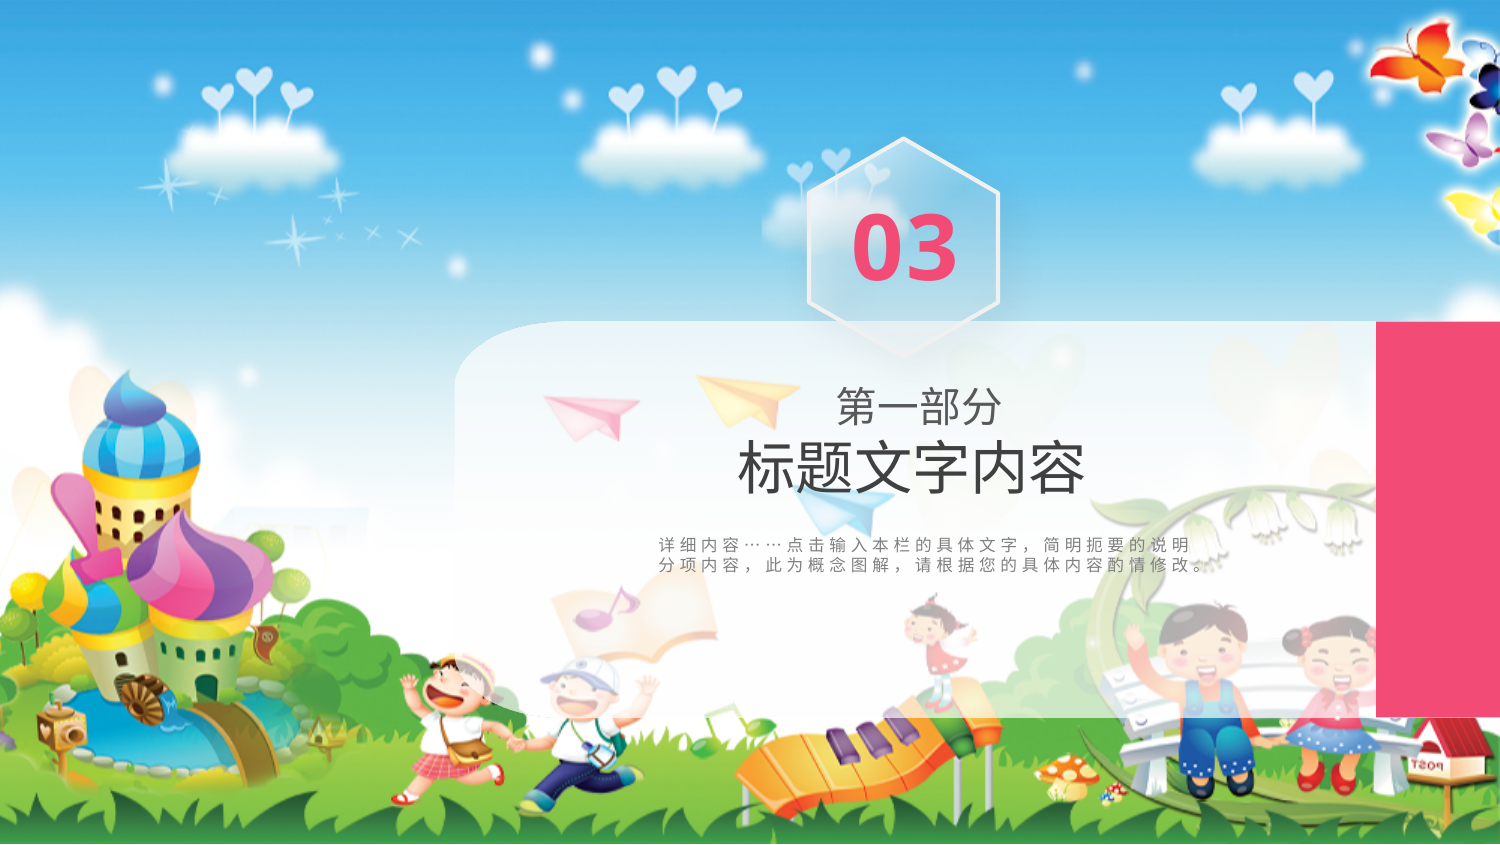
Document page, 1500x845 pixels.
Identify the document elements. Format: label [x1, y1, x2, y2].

picture [0, 0, 1500, 844]
text_box [808, 138, 999, 358]
